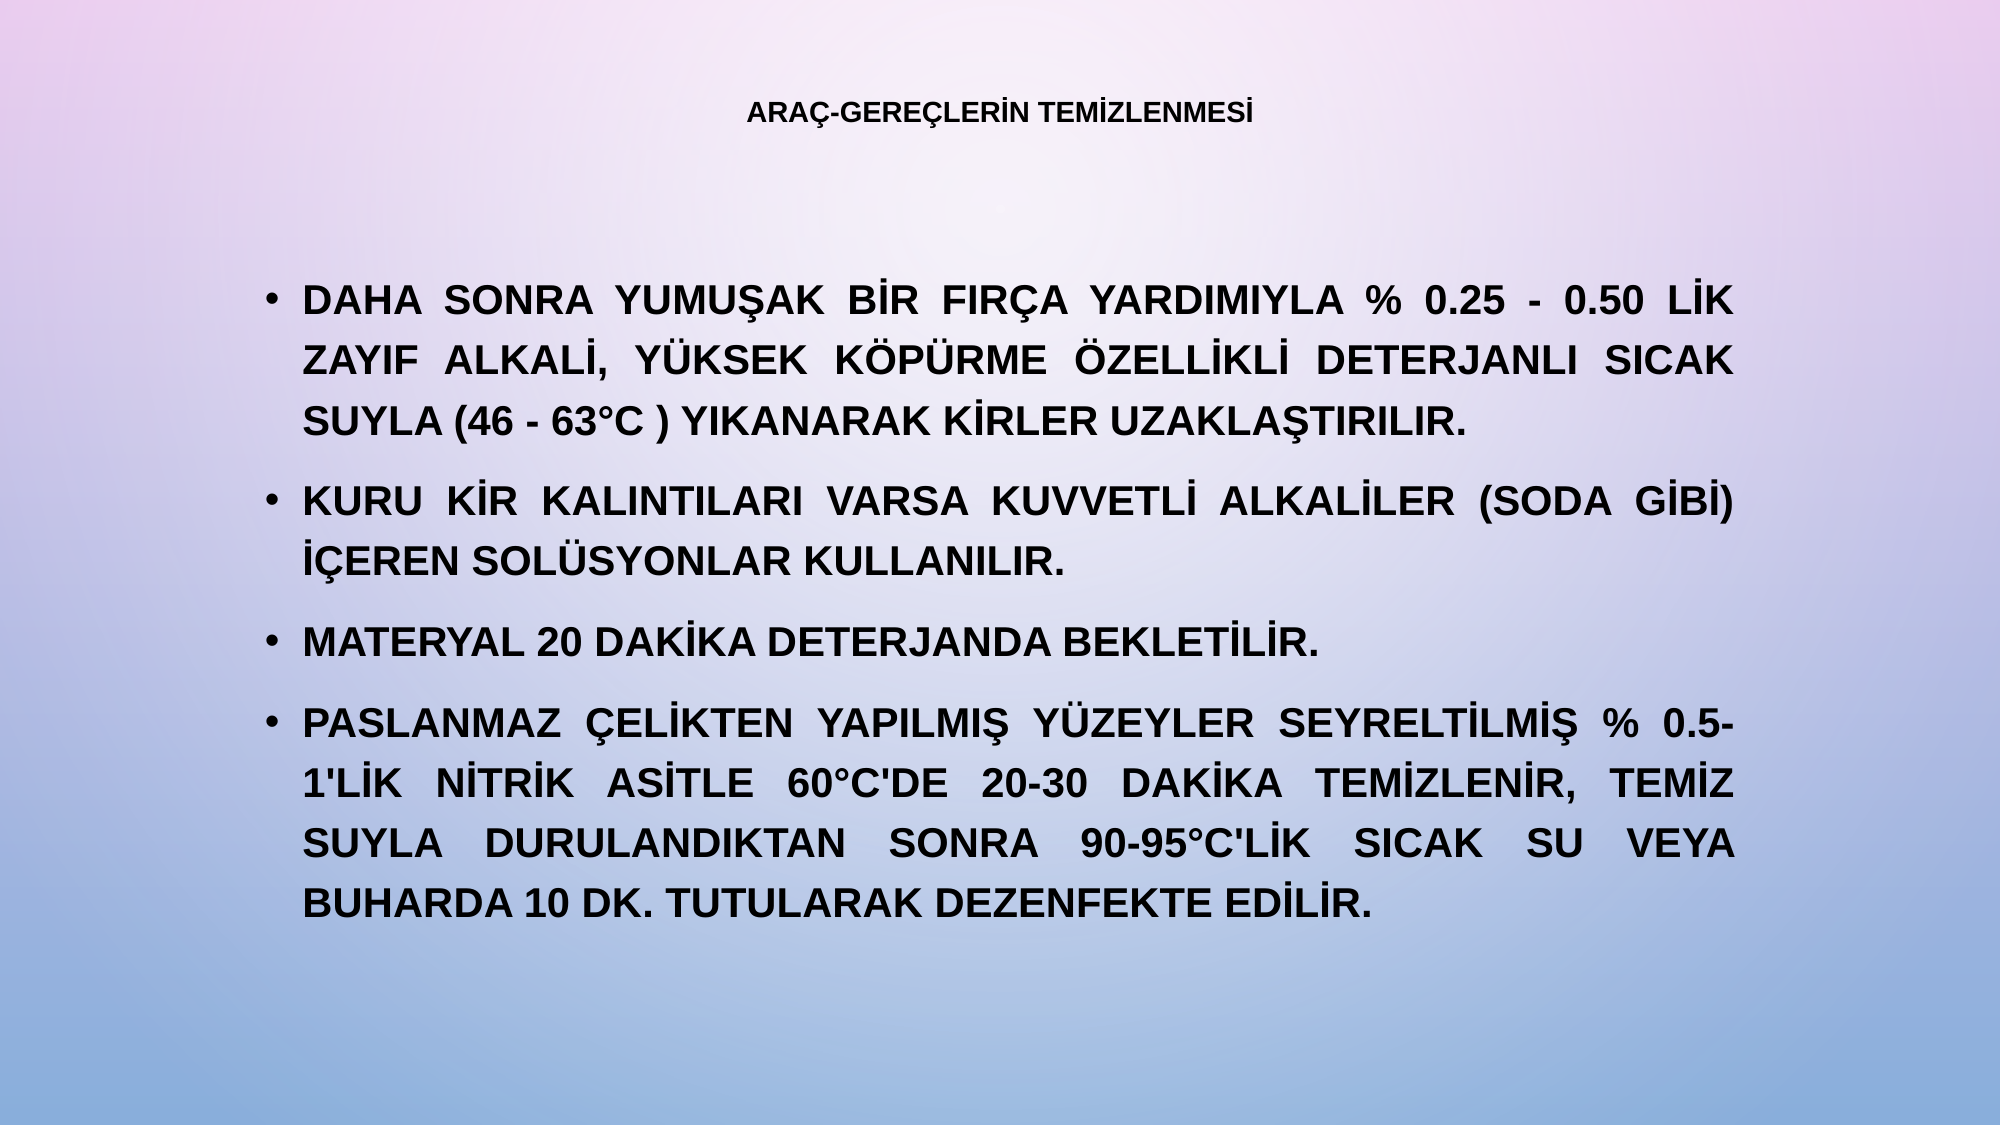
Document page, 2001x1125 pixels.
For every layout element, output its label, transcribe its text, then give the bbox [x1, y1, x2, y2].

list Daha sonra yumuşak bir fırça yardımıyla % 0.25 - 0.50 lik zayıf alkali, yüksek köpürme özellikli deterjanlı sıcak suyla (46 - 63°C ) yıkanarak kirler uzaklaştırılır. Kuru kir kalıntıları varsa kuvvetli alkaliler (soda gibi) içeren solüsyonlar kullanılır. Materyal 20 dakika deterjanda bekletilir. Paslanmaz çelikten yapılmış yüzeyler seyreltilmiş % 0.5-1'lik nitrik asitle 60°C'de 20-30 dakika temizlenir, temiz suyla durulandıktan sonra 90-95°C'lik sıcak su veya buharda 10 dk. tutularak dezenfekte edilir. [249, 255, 1750, 1125]
title ARAÇ-GEREÇLERİN TEMİZLENMESİ [249, 61, 1750, 169]
